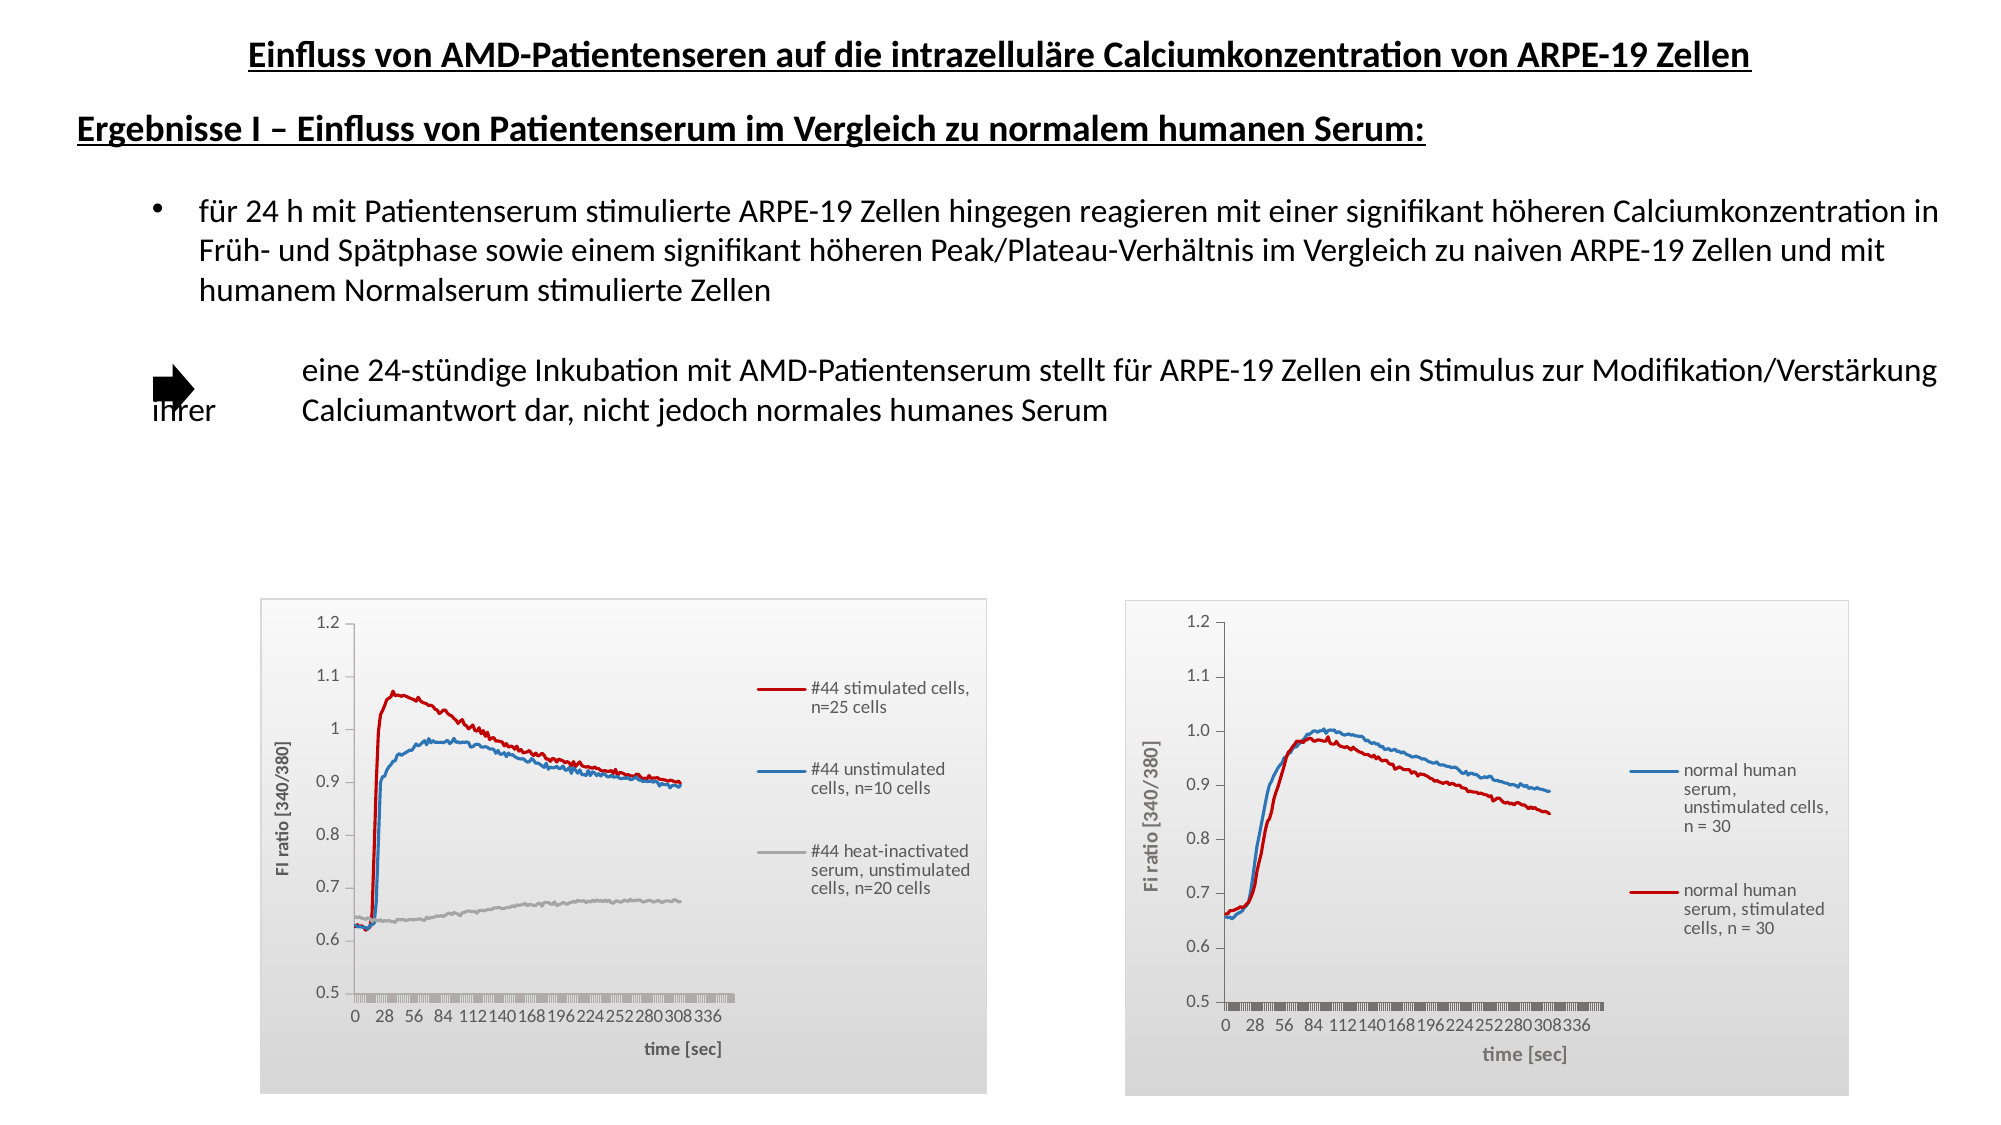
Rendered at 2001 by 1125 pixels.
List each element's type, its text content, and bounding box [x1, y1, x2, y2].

text_box Einfluss von AMD-Patientenseren auf die intrazelluläre Calciumkonzentration von ARPE-19 Zellen [233, 22, 1767, 83]
text_box [153, 363, 195, 415]
chart [260, 598, 988, 1094]
text_box Ergebnisse I – Einfluss von Patientenserum im Vergleich zu normalem humanen Serum: für 24 h mit Patientenserum stimulierte ARPE-19 Zellen hingegen reagieren mit einer signifikant höheren Calciumkonzentration in Früh- und Spätphase sowie einem signifikant höheren Peak/Plateau-Verhältnis im Vergleich zu naiven ARPE-19 Zellen und mit humanem Normalserum stimulierte Zellen eine 24-stündige Inkubation mit AMD-Patientenserum stellt für ARPE-19 Zellen ein Stimulus zur Modifikation/Verstärkung ihrer Calciumantwort dar, nicht jedoch normales humanes Serum [62, 96, 2000, 436]
chart [1125, 599, 1849, 1096]
